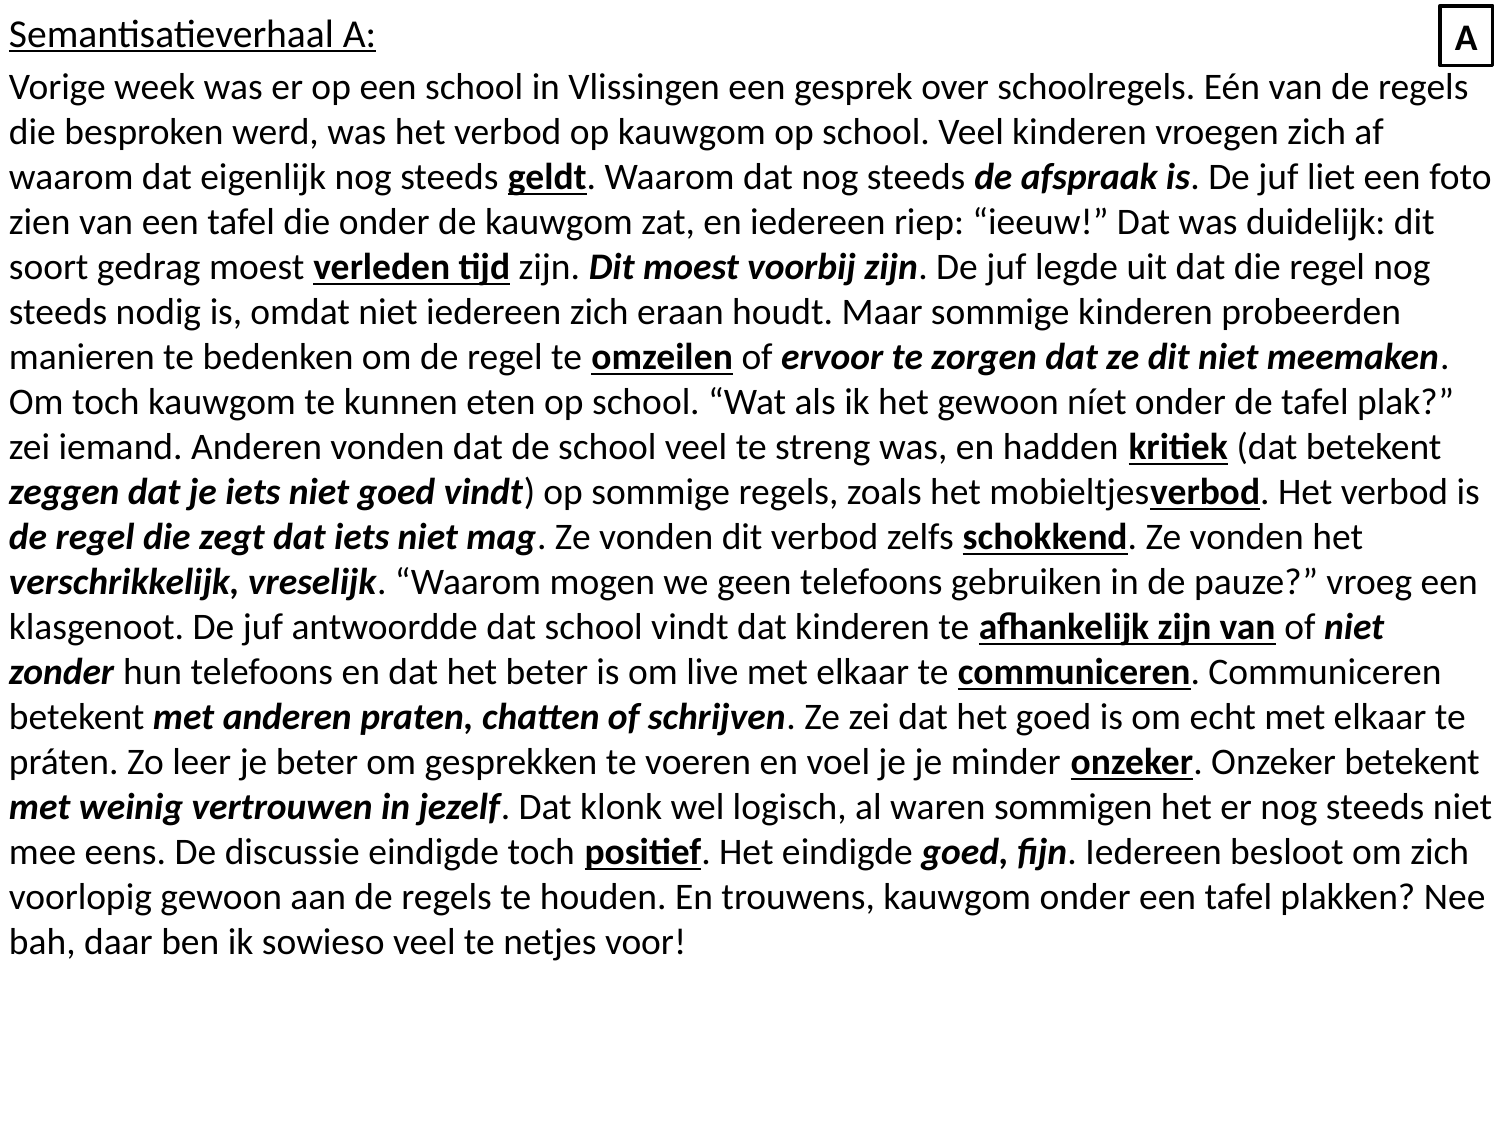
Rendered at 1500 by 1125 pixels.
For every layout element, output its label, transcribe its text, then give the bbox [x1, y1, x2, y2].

text_box A [1440, 5, 1493, 66]
list Semantisatieverhaal A: Vorige week was er op een school in Vlissingen een gesprek over schoolregels. Eén van de regels die besproken werd, was het verbod op kauwgom op school. Veel kinderen vroegen zich af waarom dat eigenlijk nog steeds geldt. Waarom dat nog steeds de afspraak is. De juf liet een foto zien van een tafel die onder de kauwgom zat, en iedereen riep: “ieeuw!” Dat was duidelijk: dit soort gedrag moest verleden tijd zijn. Dit moest voorbij zijn. De juf legde uit dat die regel nog steeds nodig is, omdat niet iedereen zich eraan houdt. Maar sommige kinderen probeerden manieren te bedenken om de regel te omzeilen of ervoor te zorgen dat ze dit niet meemaken. Om toch kauwgom te kunnen eten op school. “Wat als ik het gewoon níet onder de tafel plak?” zei iemand. Anderen vonden dat de school veel te streng was, en hadden kritiek (dat betekent zeggen dat je iets niet goed vindt) op sommige regels, zoals het mobieltjesverbod. Het verbod is de regel die zegt dat iets niet mag. Ze vonden dit verbod zelfs schokkend. Ze vonden het verschrikkelijk, vreselijk. “Waarom mogen we geen telefoons gebruiken in de pauze?” vroeg een klasgenoot. De juf antwoordde dat school vindt dat kinderen te afhankelijk zijn van of niet zonder hun telefoons en dat het beter is om live met elkaar te communiceren. Communiceren betekent met anderen praten, chatten of schrijven. Ze zei dat het goed is om echt met elkaar te práten. Zo leer je beter om gesprekken te voeren en voel je je minder onzeker. Onzeker betekent met weinig vertrouwen in jezelf. Dat klonk wel logisch, al waren sommigen het er nog steeds niet mee eens. De discussie eindigde toch positief. Het eindigde goed, fijn. Iedereen besloot om zich voorlopig gewoon aan de regels te houden. En trouwens, kauwgom onder een tafel plakken? Nee bah, daar ben ik sowieso veel te netjes voor! [0, 0, 1500, 1125]
